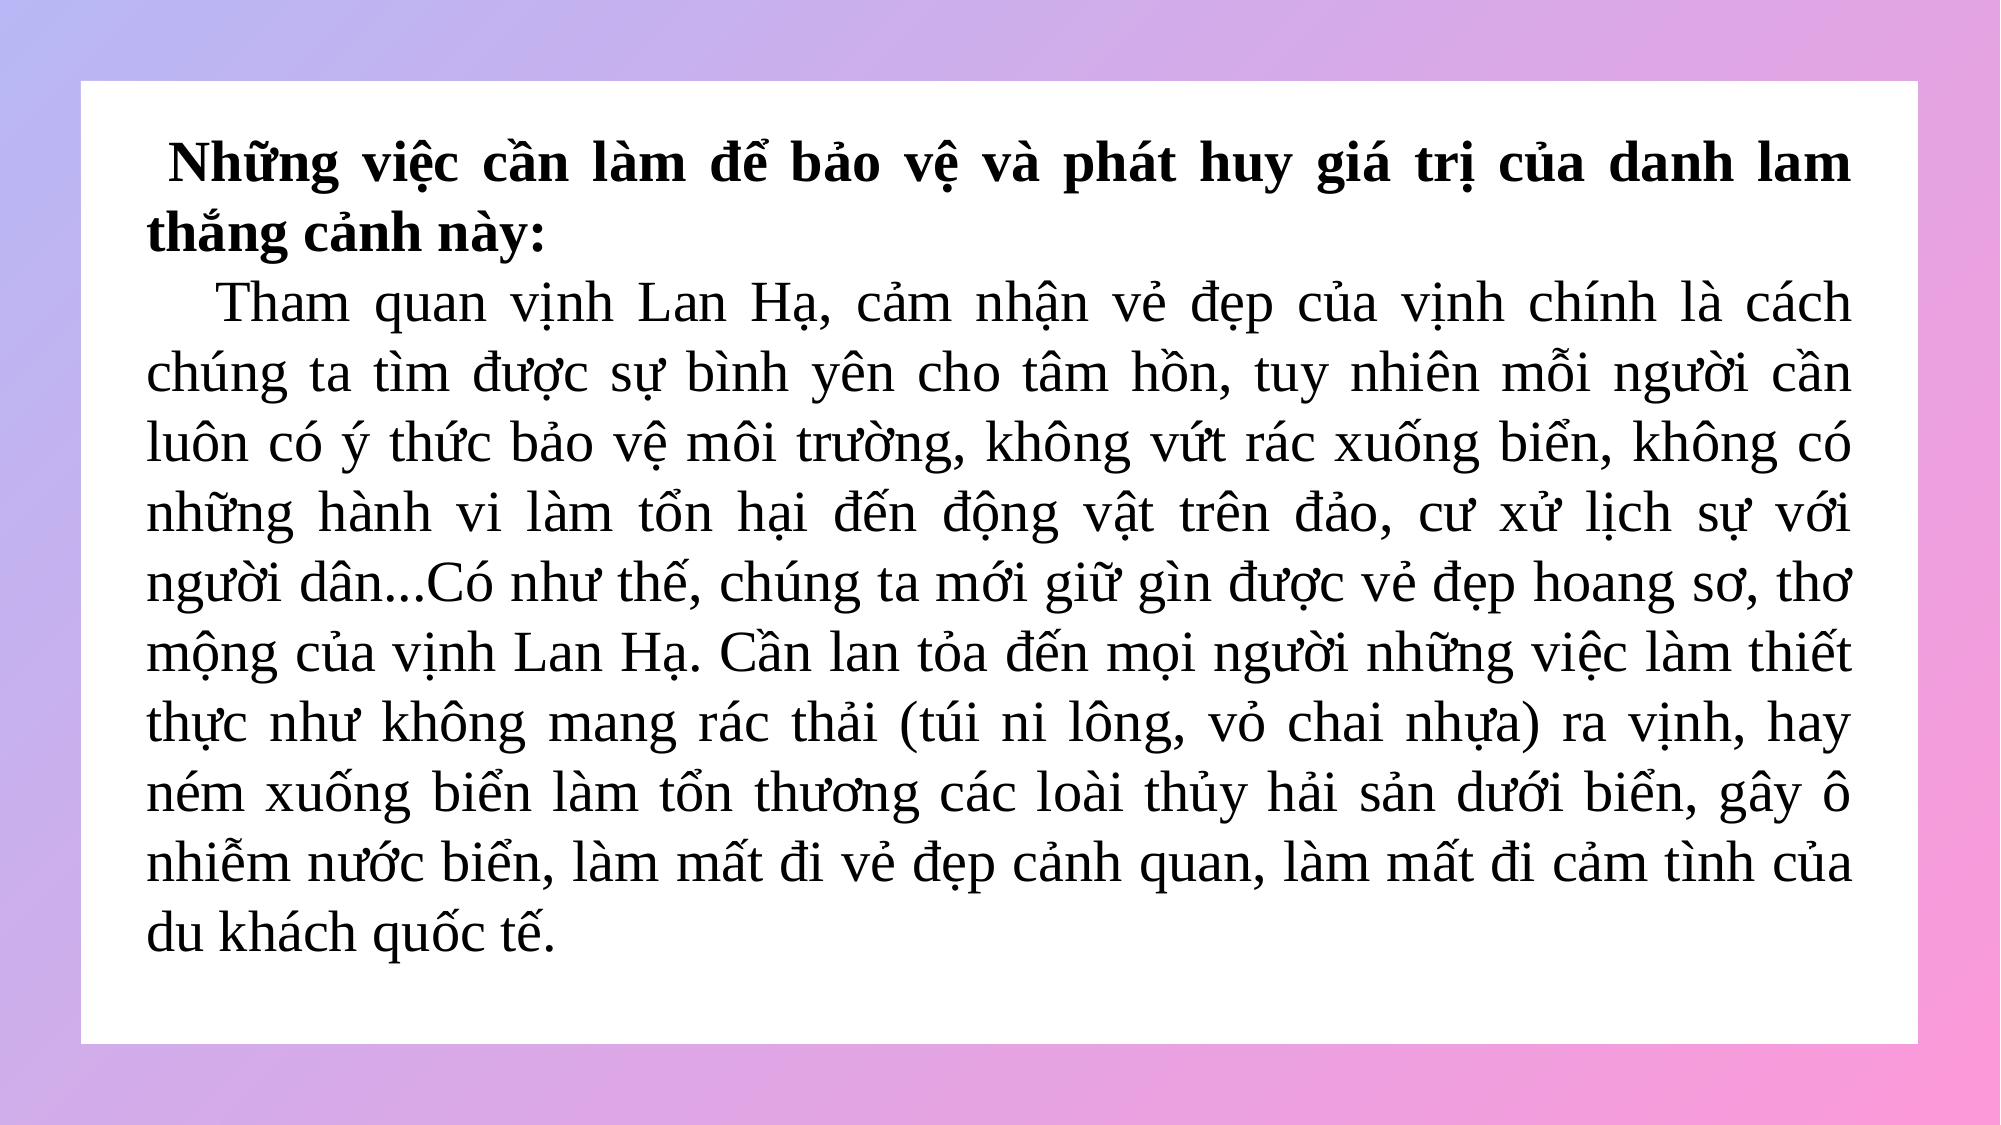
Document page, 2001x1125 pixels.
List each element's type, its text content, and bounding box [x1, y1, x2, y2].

text_box Những việc cần làm để bảo vệ và phát huy giá trị của danh lam thắng cảnh này: Tham quan vịnh Lan Hạ, cảm nhận vẻ đẹp của vịnh chính là cách chúng ta tìm được sự bình yên cho tâm hồn, tuy nhiên mỗi người cần luôn có ý thức bảo vệ môi trường, không vứt rác xuống biển, không có những hành vi làm tổn hại đến động vật trên đảo, cư xử lịch sự với người dân...Có như thế, chúng ta mới giữ gìn được vẻ đẹp hoang sơ, thơ mộng của vịnh Lan Hạ. Cần lan tỏa đến mọi người những việc làm thiết thực như không mang rác thải (túi ni lông, vỏ chai nhựa) ra vịnh, hay ném xuống biển làm tổn thương các loài thủy hải sản dưới biển, gây ô nhiễm nước biển, làm mất đi vẻ đẹp cảnh quan, làm mất đi cảm tình của du khách quốc tế. [131, 115, 1869, 971]
